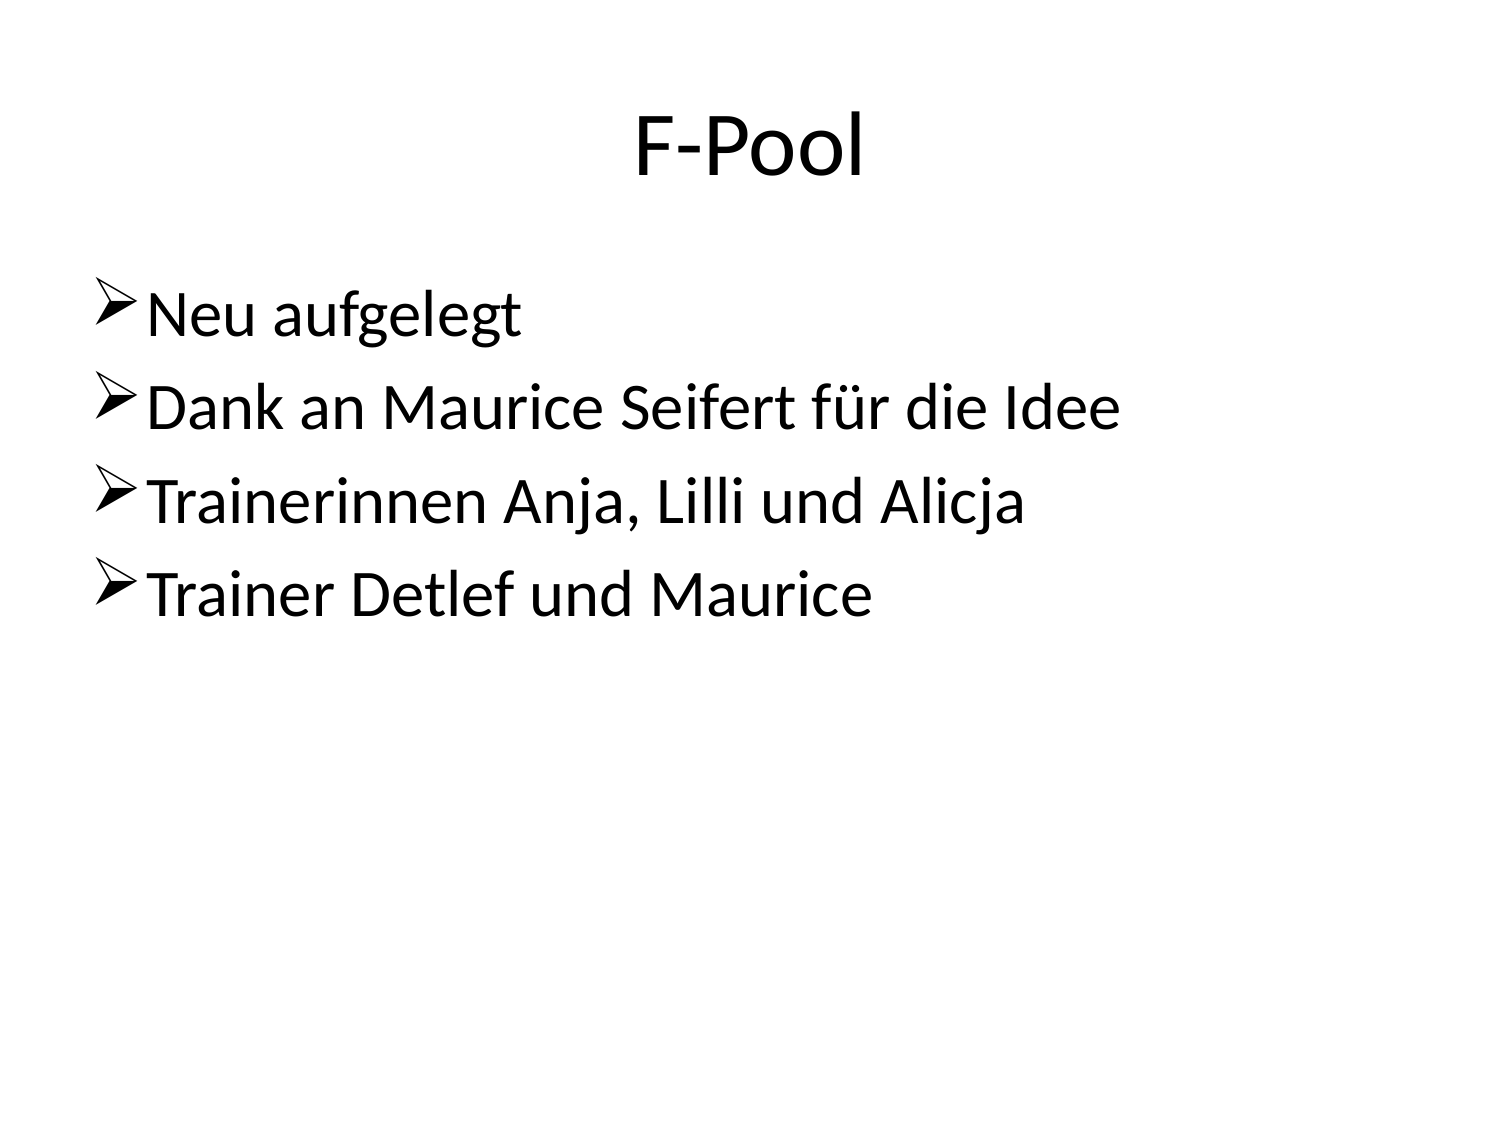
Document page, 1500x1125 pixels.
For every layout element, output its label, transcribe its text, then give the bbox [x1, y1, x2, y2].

title F-Pool [75, 45, 1425, 233]
list Neu aufgelegt Dank an Maurice Seifert für die Idee Trainerinnen Anja, Lilli und Alicja Trainer Detlef und Maurice [75, 262, 1425, 1005]
